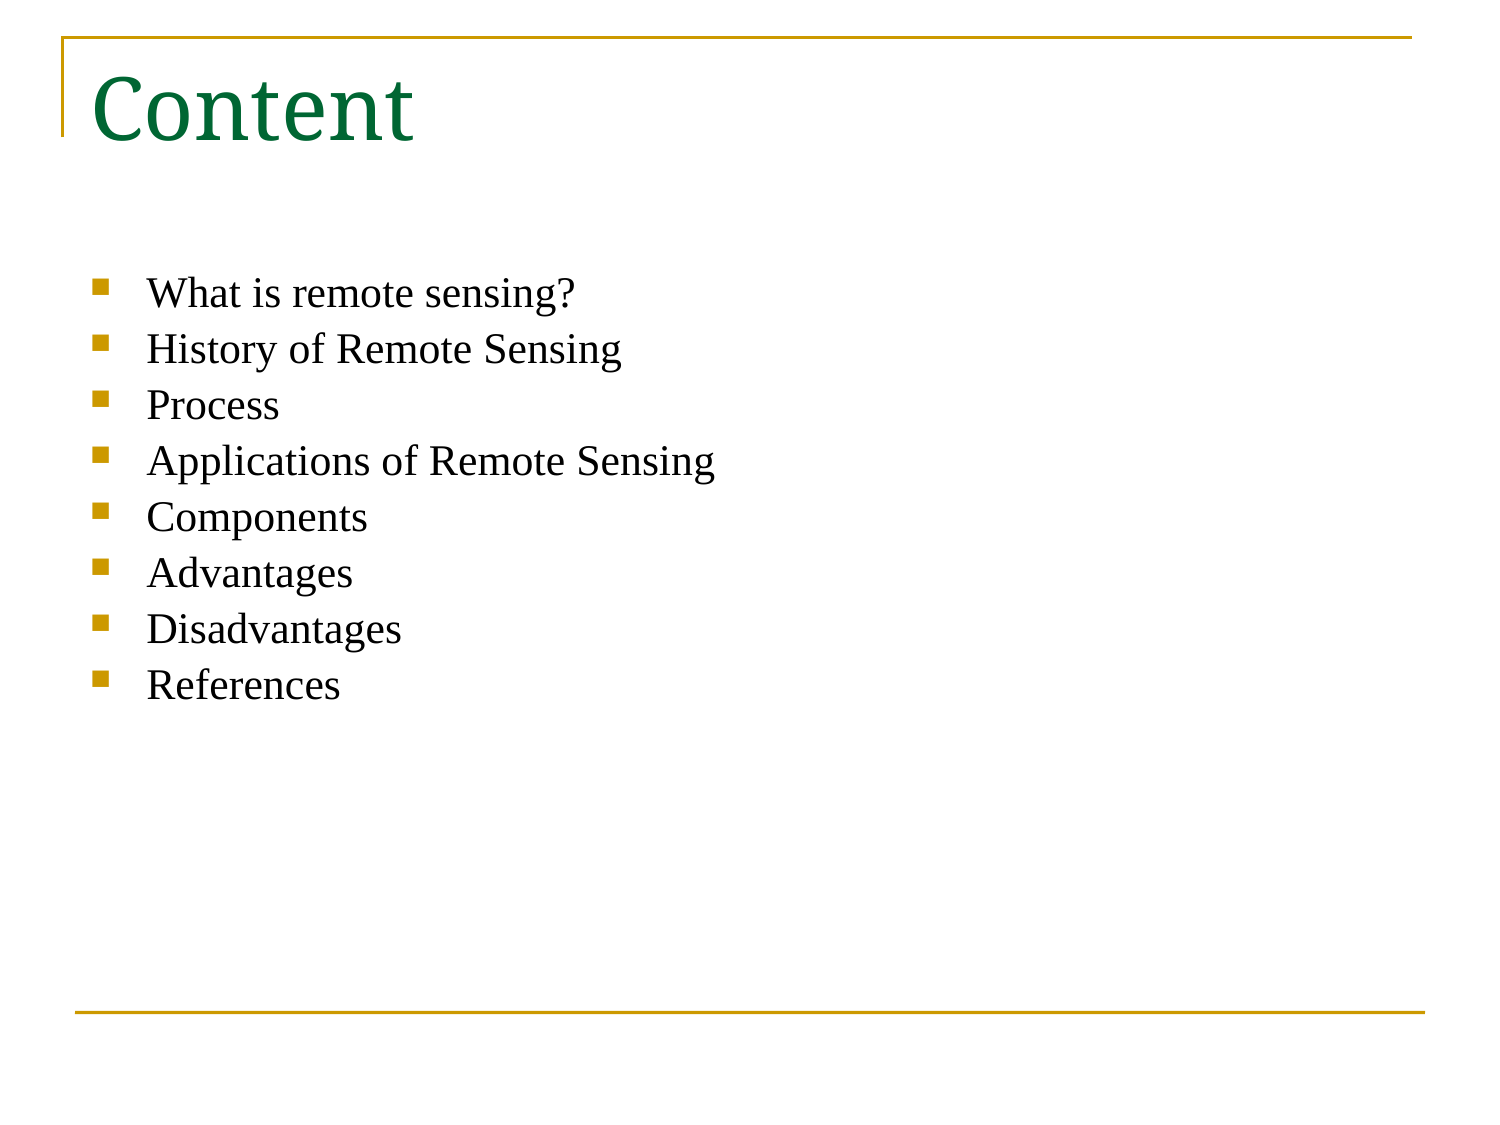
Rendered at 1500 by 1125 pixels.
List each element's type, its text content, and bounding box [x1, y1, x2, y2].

title Content [74, 45, 1426, 233]
list What is remote sensing? History of Remote Sensing Process Applications of Remote Sensing Components Advantages Disadvantages References [74, 262, 1426, 1006]
